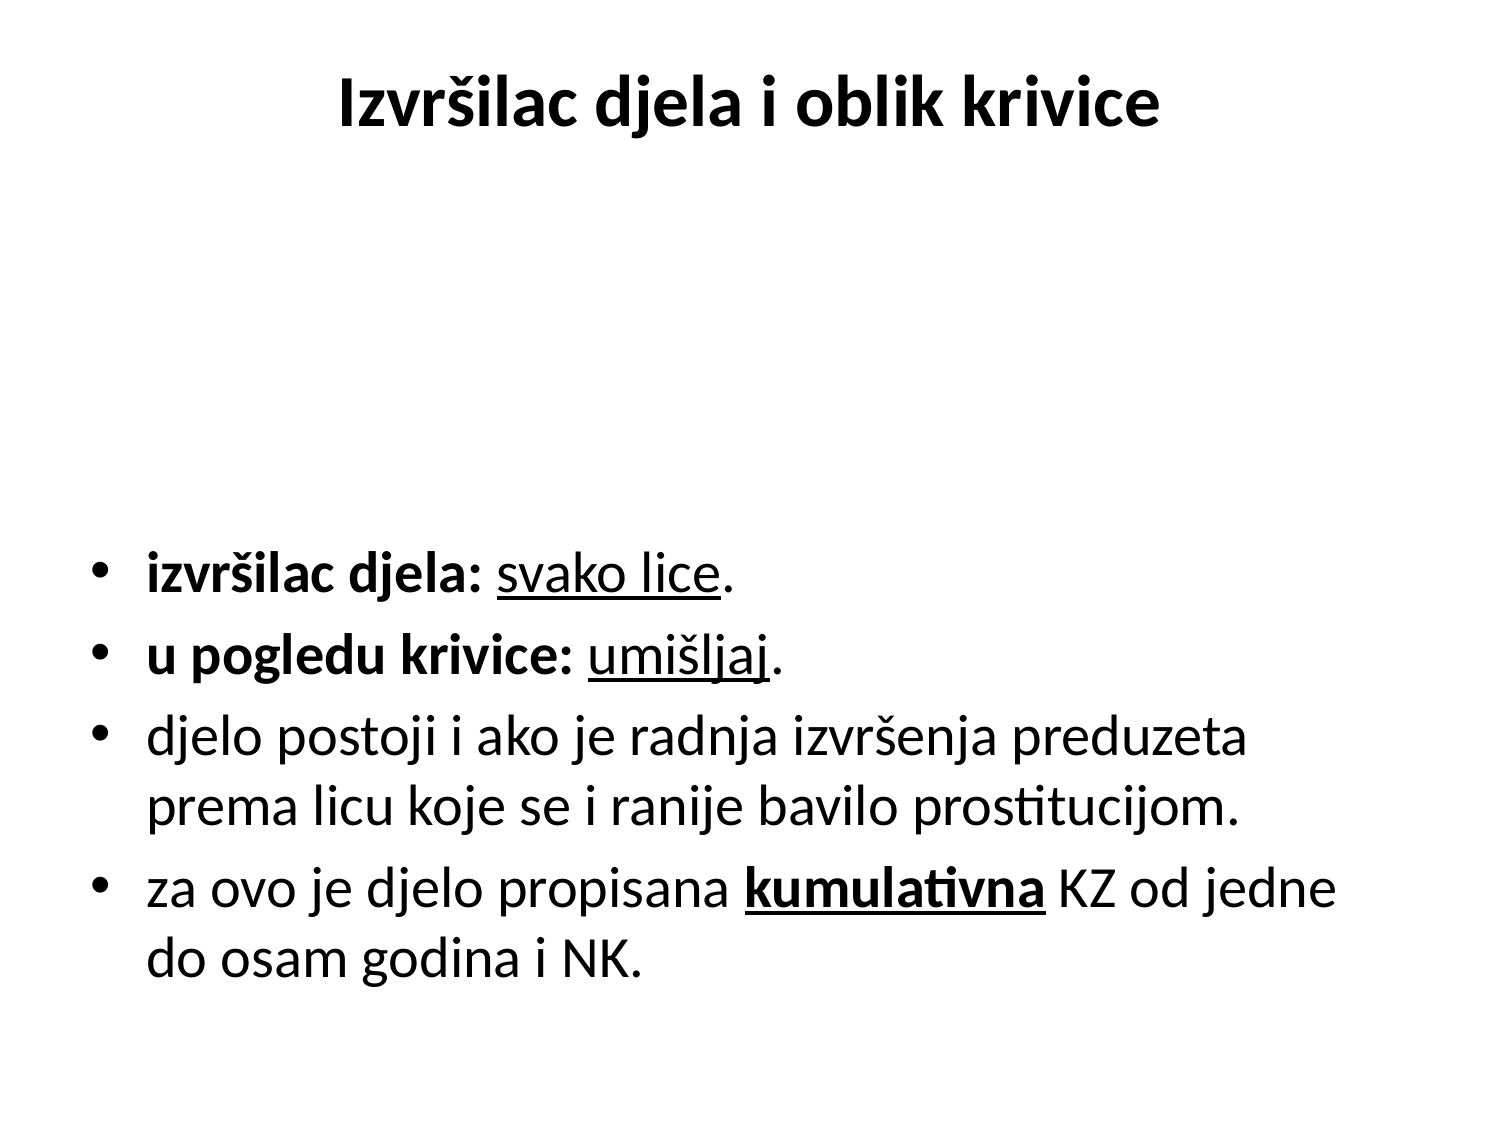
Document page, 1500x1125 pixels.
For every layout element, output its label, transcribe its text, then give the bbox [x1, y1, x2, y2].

title Izvršilac djela i oblik krivice [75, 45, 1425, 149]
list izvršilac djela: svako lice. u pogledu krivice: umišljaj. djelo postoji i ako je radnja izvršenja preduzeta prema licu koje se i ranije bavilo prostitucijom. za ovo je djelo propisana kumulativna KZ od jedne do osam godina i NK. [75, 527, 1425, 1005]
